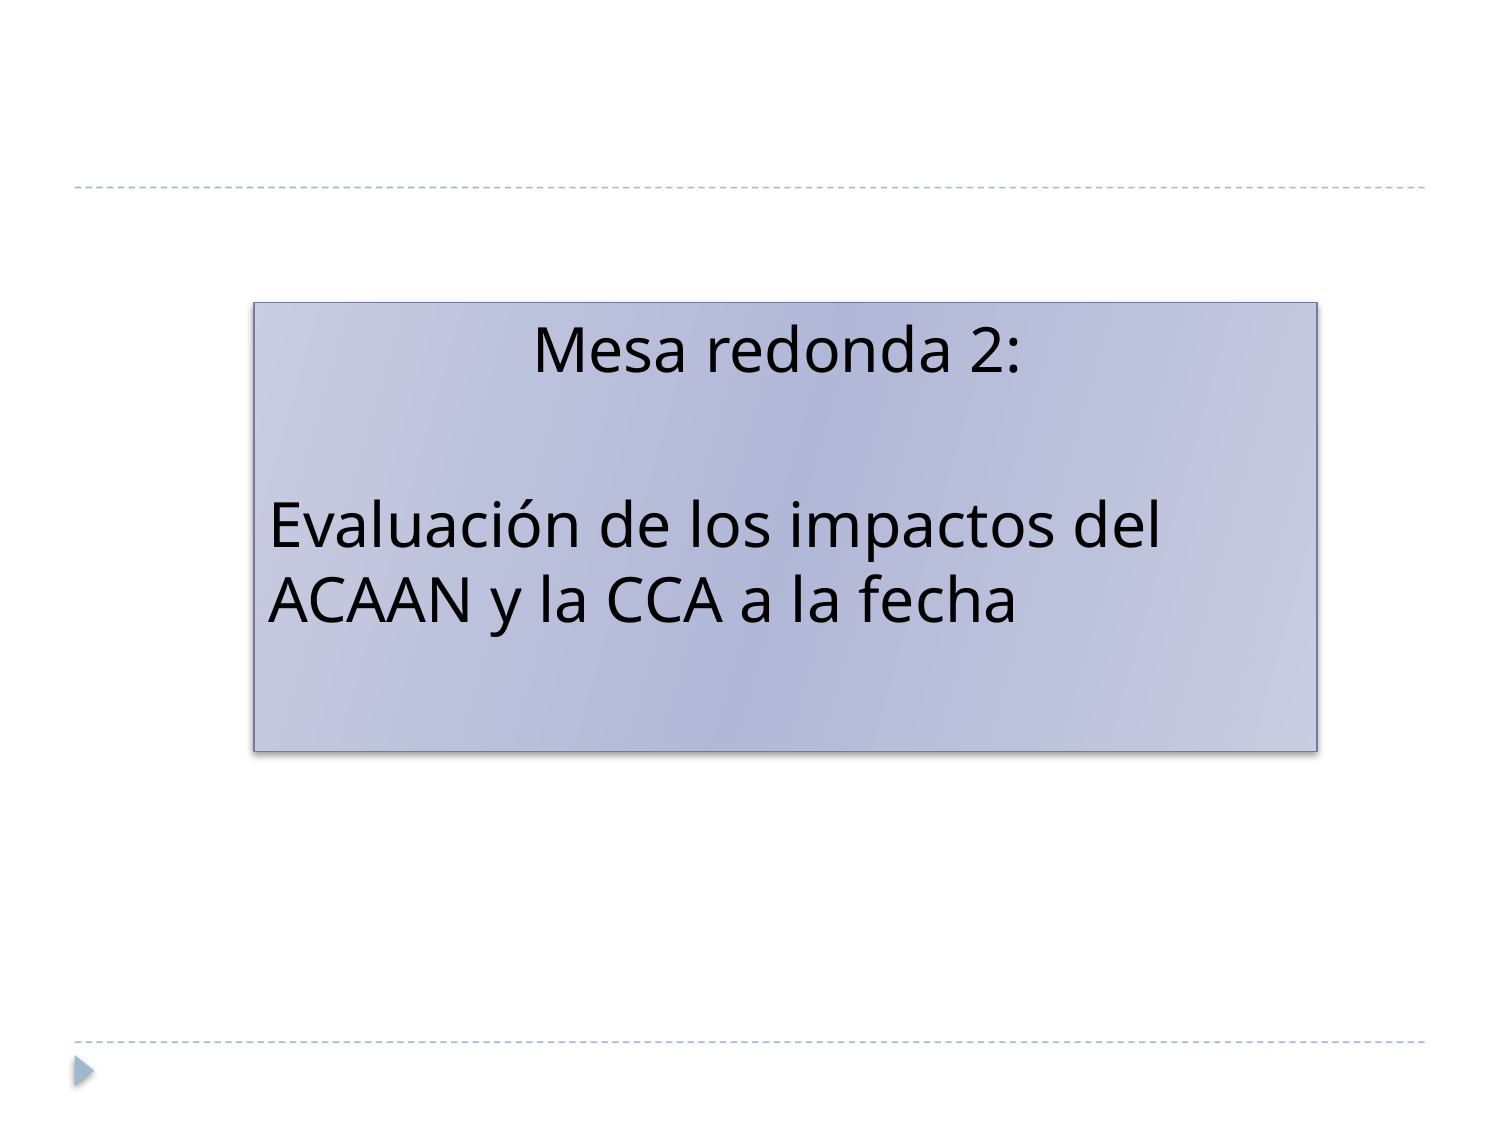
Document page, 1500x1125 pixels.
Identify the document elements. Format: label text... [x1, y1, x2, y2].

list Mesa redonda 2: Evaluación de los impactos del ACAAN y la CCA a la fecha [253, 302, 1318, 752]
